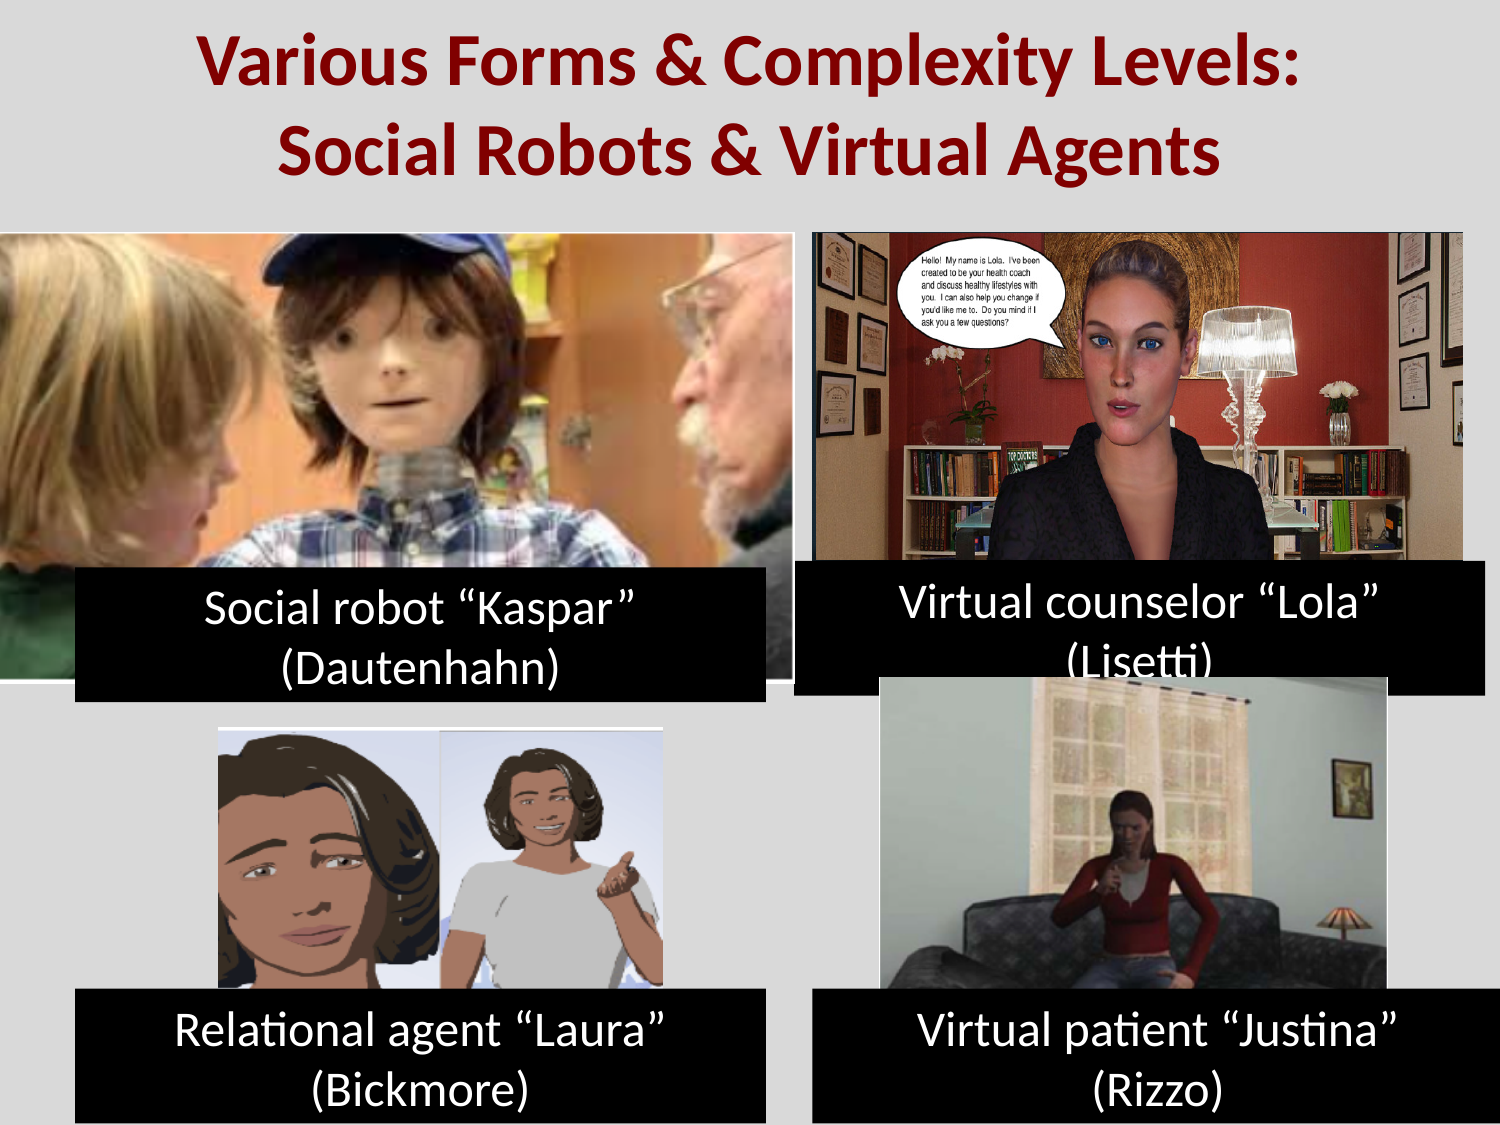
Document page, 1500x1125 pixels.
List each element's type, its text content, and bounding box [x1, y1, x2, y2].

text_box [74, 727, 767, 1125]
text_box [0, 232, 795, 704]
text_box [812, 677, 1500, 1125]
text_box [795, 232, 1486, 698]
title Various Forms & Complexity Levels: Social Robots & Virtual Agents [75, 6, 1425, 195]
